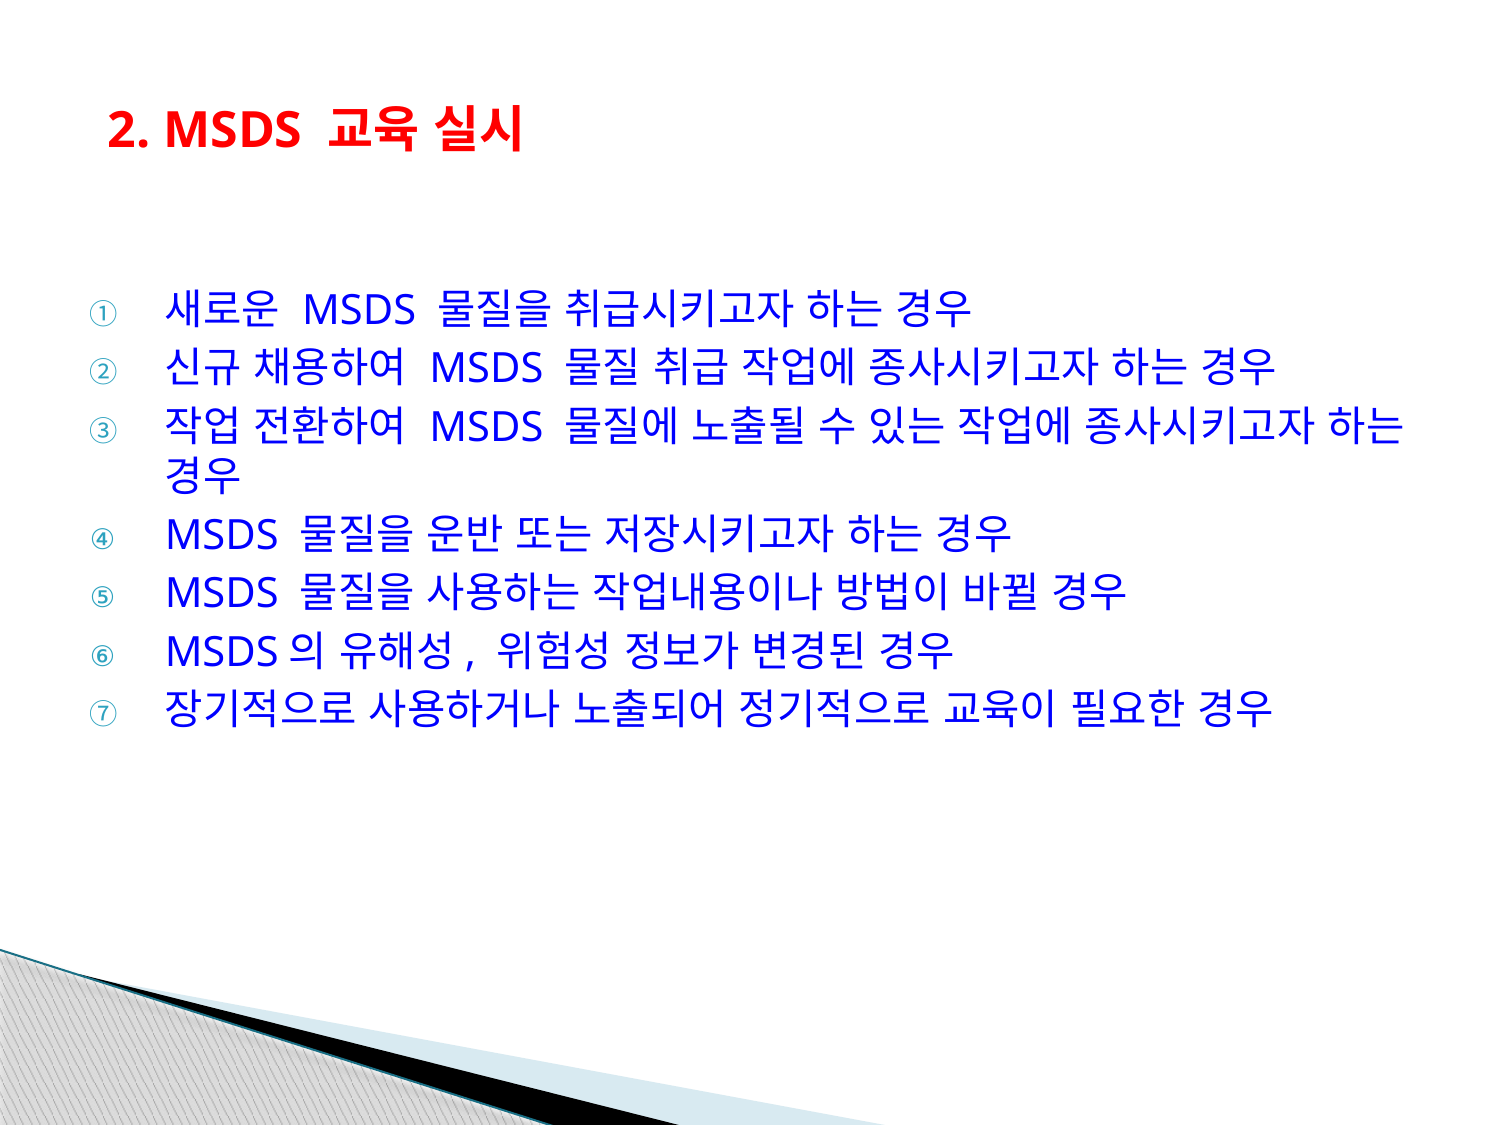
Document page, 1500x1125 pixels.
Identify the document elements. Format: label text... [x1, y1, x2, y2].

list 2. MSDS 교육 실시 새로운 MSDS 물질을 취급시키고자 하는 경우 신규 채용하여 MSDS 물질 취급 작업에 종사시키고자 하는 경우 작업 전환하여 MSDS 물질에 노출될 수 있는 작업에 종사시키고자 하는 경우 MSDS 물질을 운반 또는 저장시키고자 하는 경우 MSDS 물질을 사용하는 작업내용이나 방법이 바뀔 경우 MSDS의 유해성, 위험성 정보가 변경된 경우 장기적으로 사용하거나 노출되어 정기적으로 교육이 필요한 경우 [75, 90, 1425, 986]
